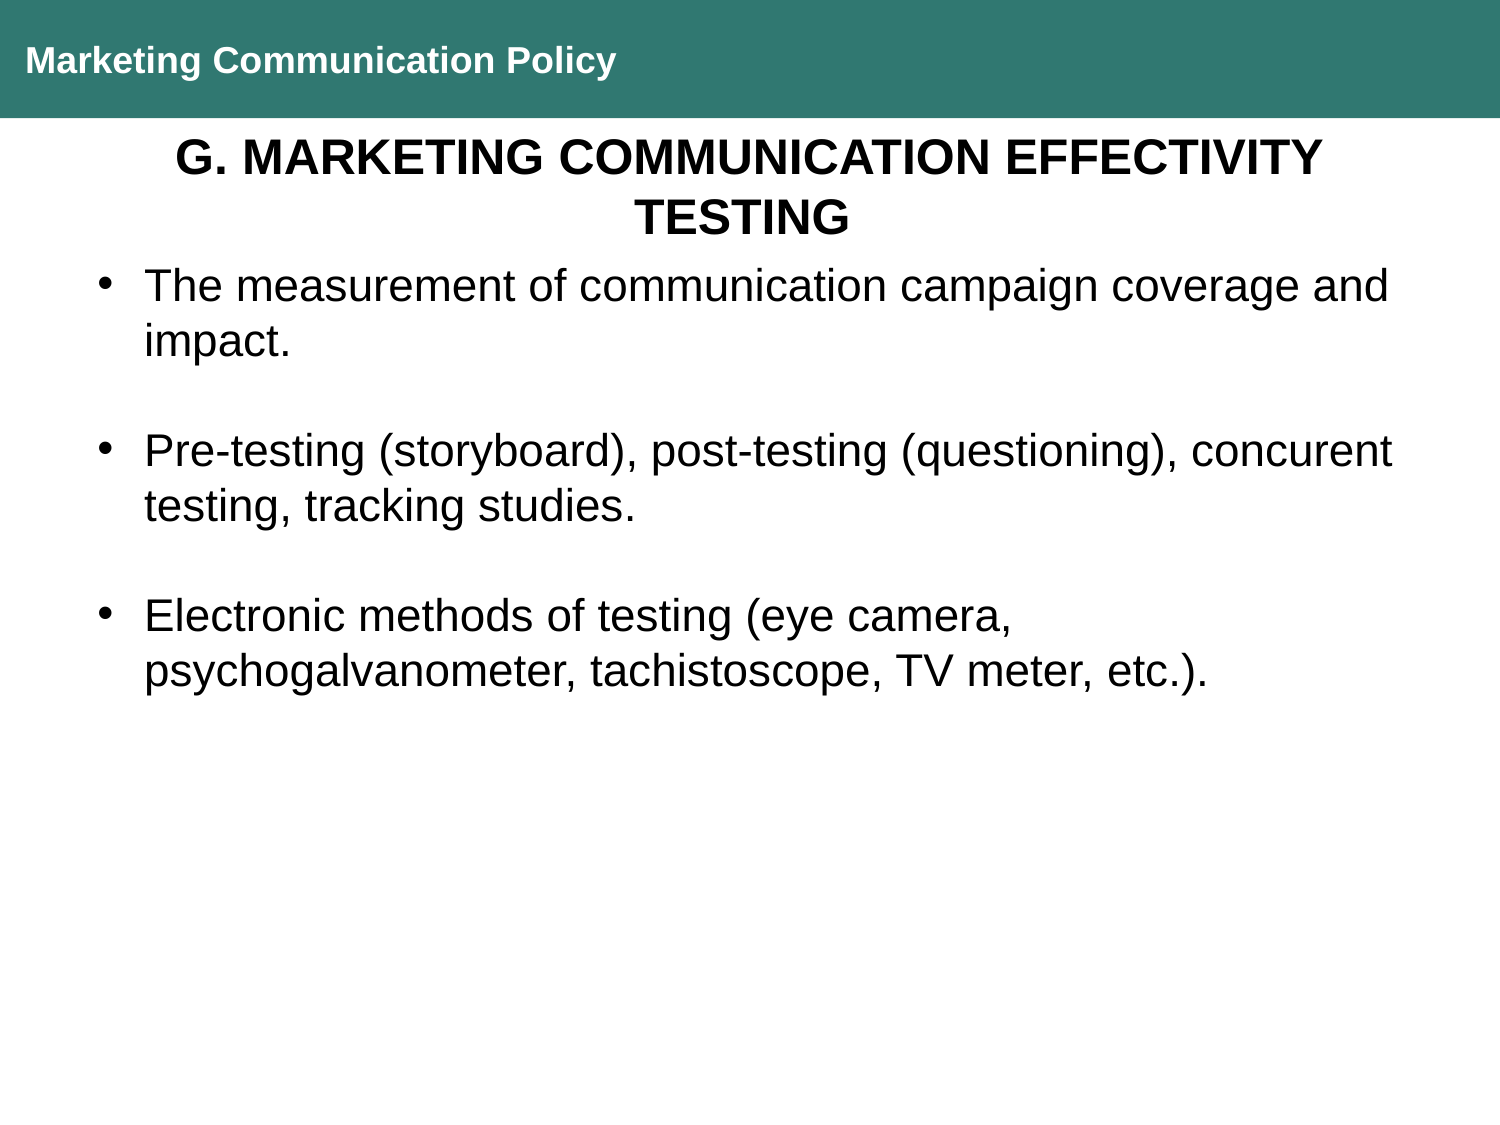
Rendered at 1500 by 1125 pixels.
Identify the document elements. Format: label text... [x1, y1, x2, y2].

text_box The measurement of communication campaign coverage and impact. Pre-testing (storyboard), post-testing (questioning), concurent testing, tracking studies. Electronic methods of testing (eye camera, psychogalvanometer, tachistoscope, TV meter, etc.). [82, 247, 1474, 813]
text_box G. MARKETING COMMUNICATION EFFECTIVITY TESTING [55, 117, 1444, 253]
text_box Marketing Communication Policy [0, 0, 1500, 120]
